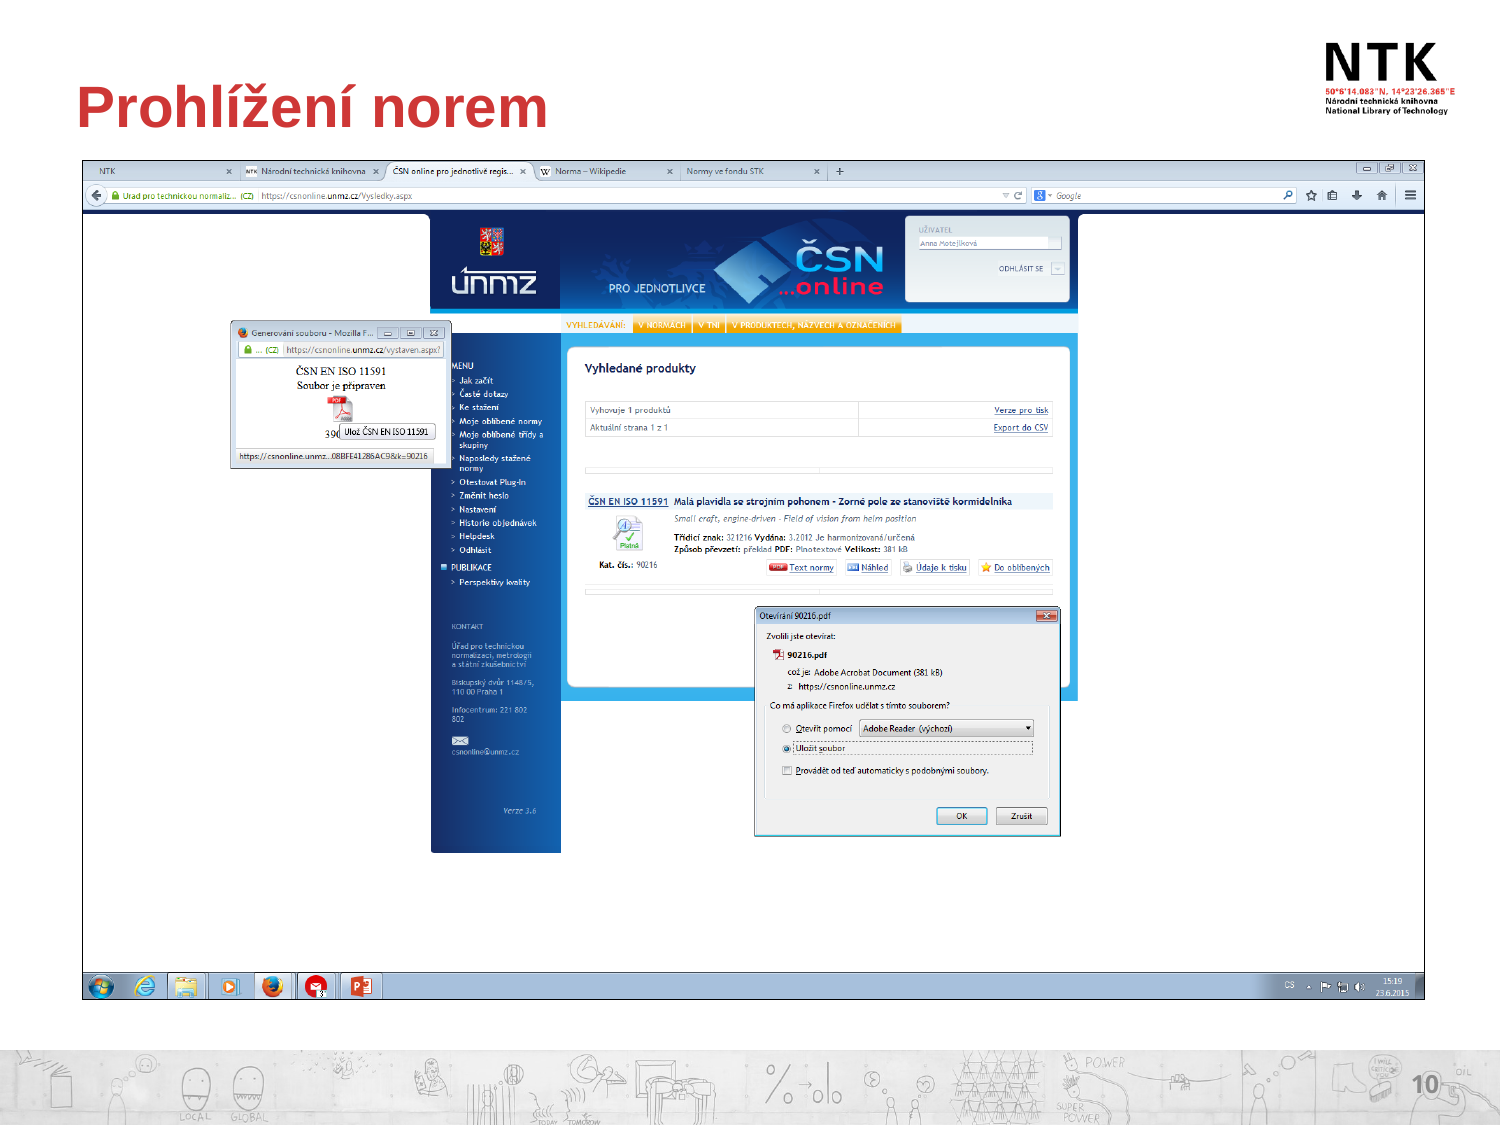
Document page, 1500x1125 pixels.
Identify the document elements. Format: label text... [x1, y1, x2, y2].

slide_number 10 [1104, 1055, 1455, 1116]
picture [1324, 31, 1471, 126]
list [82, 160, 1425, 1000]
title Prohlížení norem [76, 68, 1392, 161]
